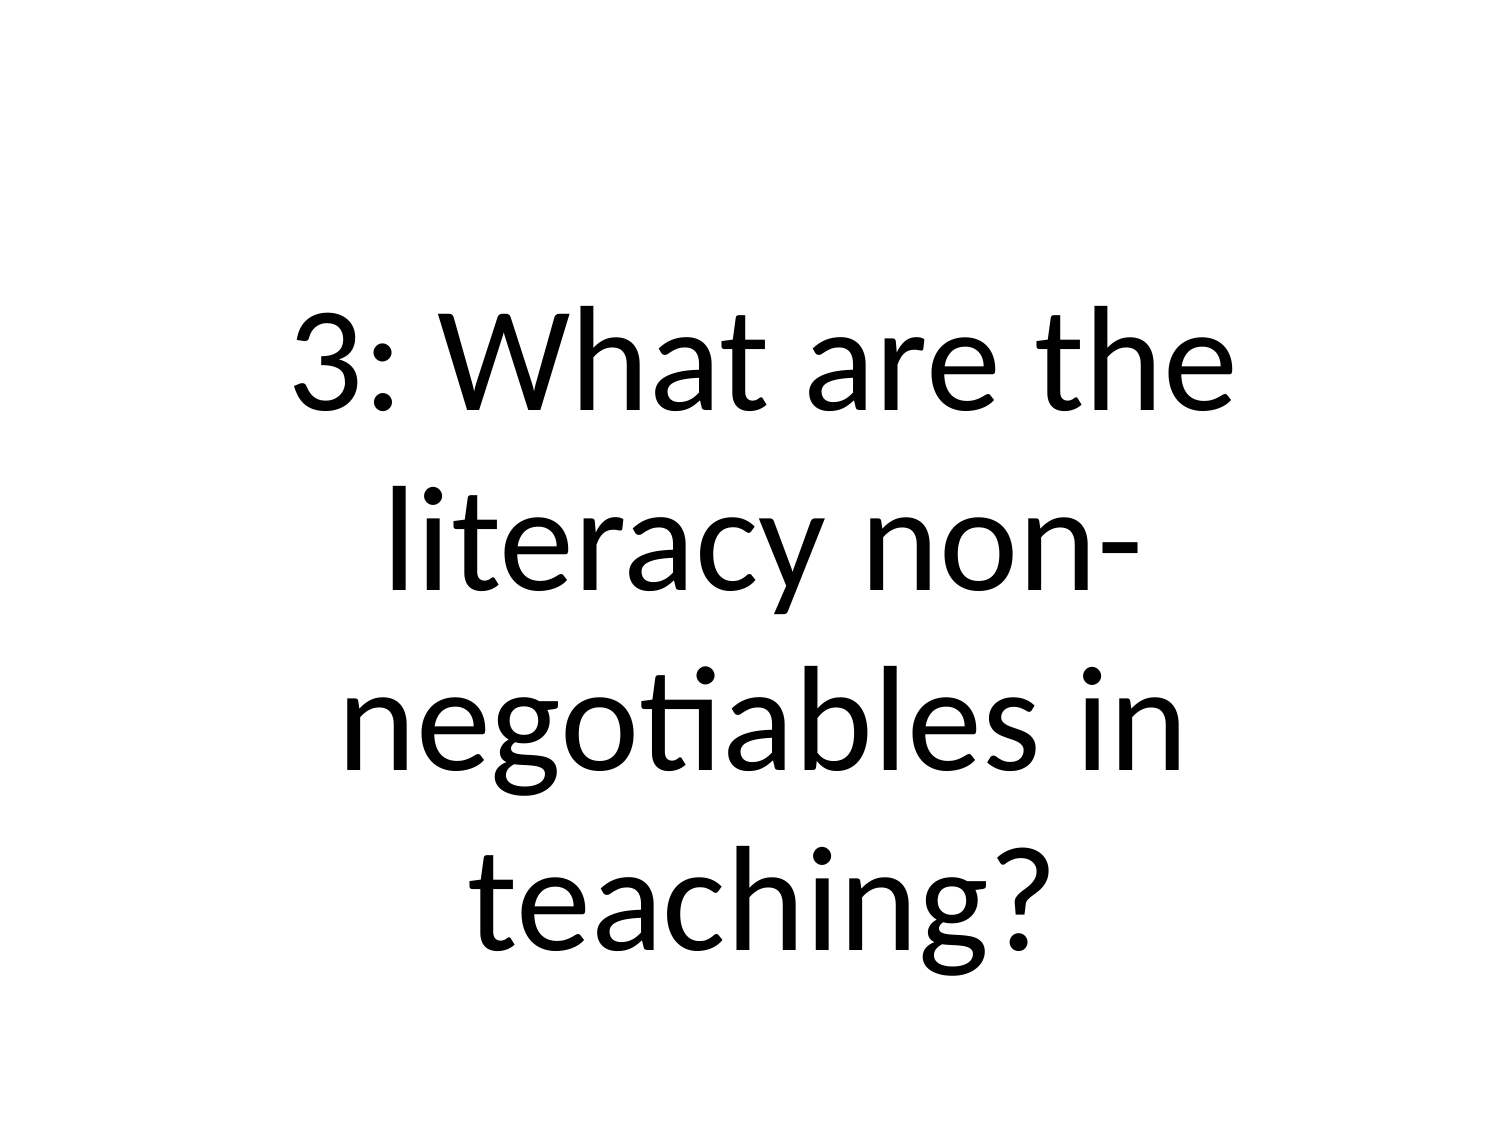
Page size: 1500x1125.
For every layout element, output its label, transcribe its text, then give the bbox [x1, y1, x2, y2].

text_box 3: What are the literacy non-negotiables in teaching? [195, 252, 1331, 988]
